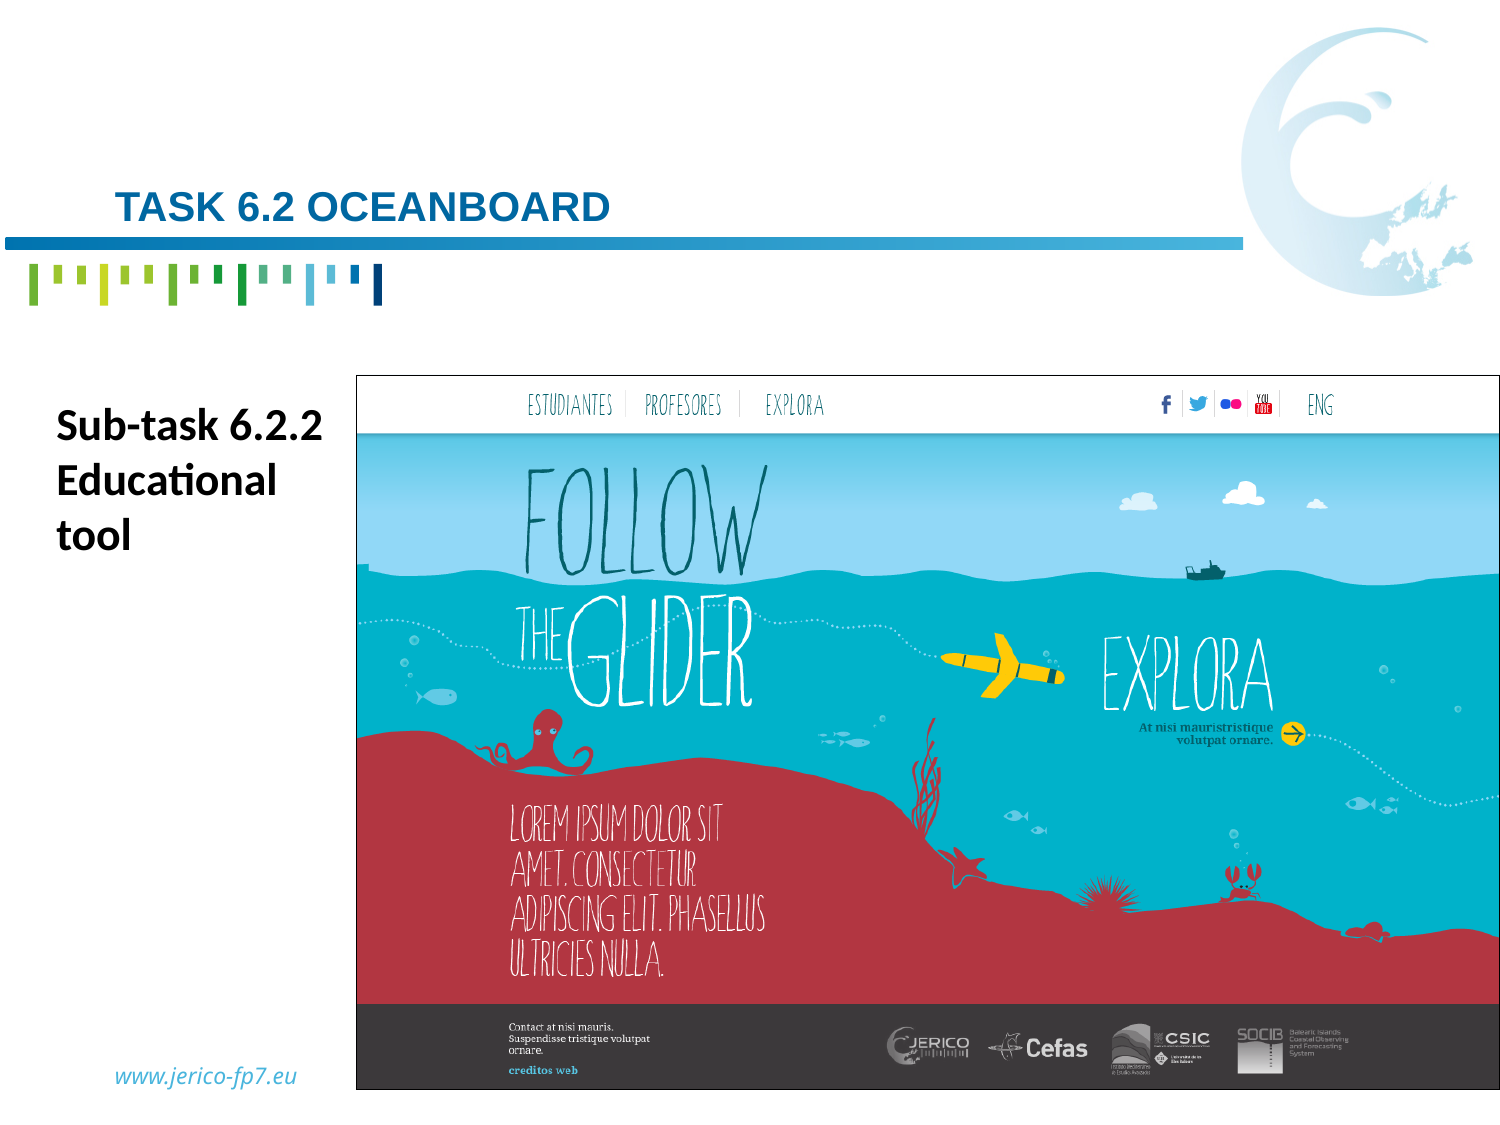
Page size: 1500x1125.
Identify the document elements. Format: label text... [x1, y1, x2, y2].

picture [355, 374, 1500, 1091]
footer www.jerico-fp7.eu [99, 1062, 350, 1088]
title Task 6.2 Oceanboard [99, 49, 1213, 238]
list Sub-task 6.2.2 Educational tool [40, 387, 350, 1048]
picture [1235, 24, 1475, 300]
